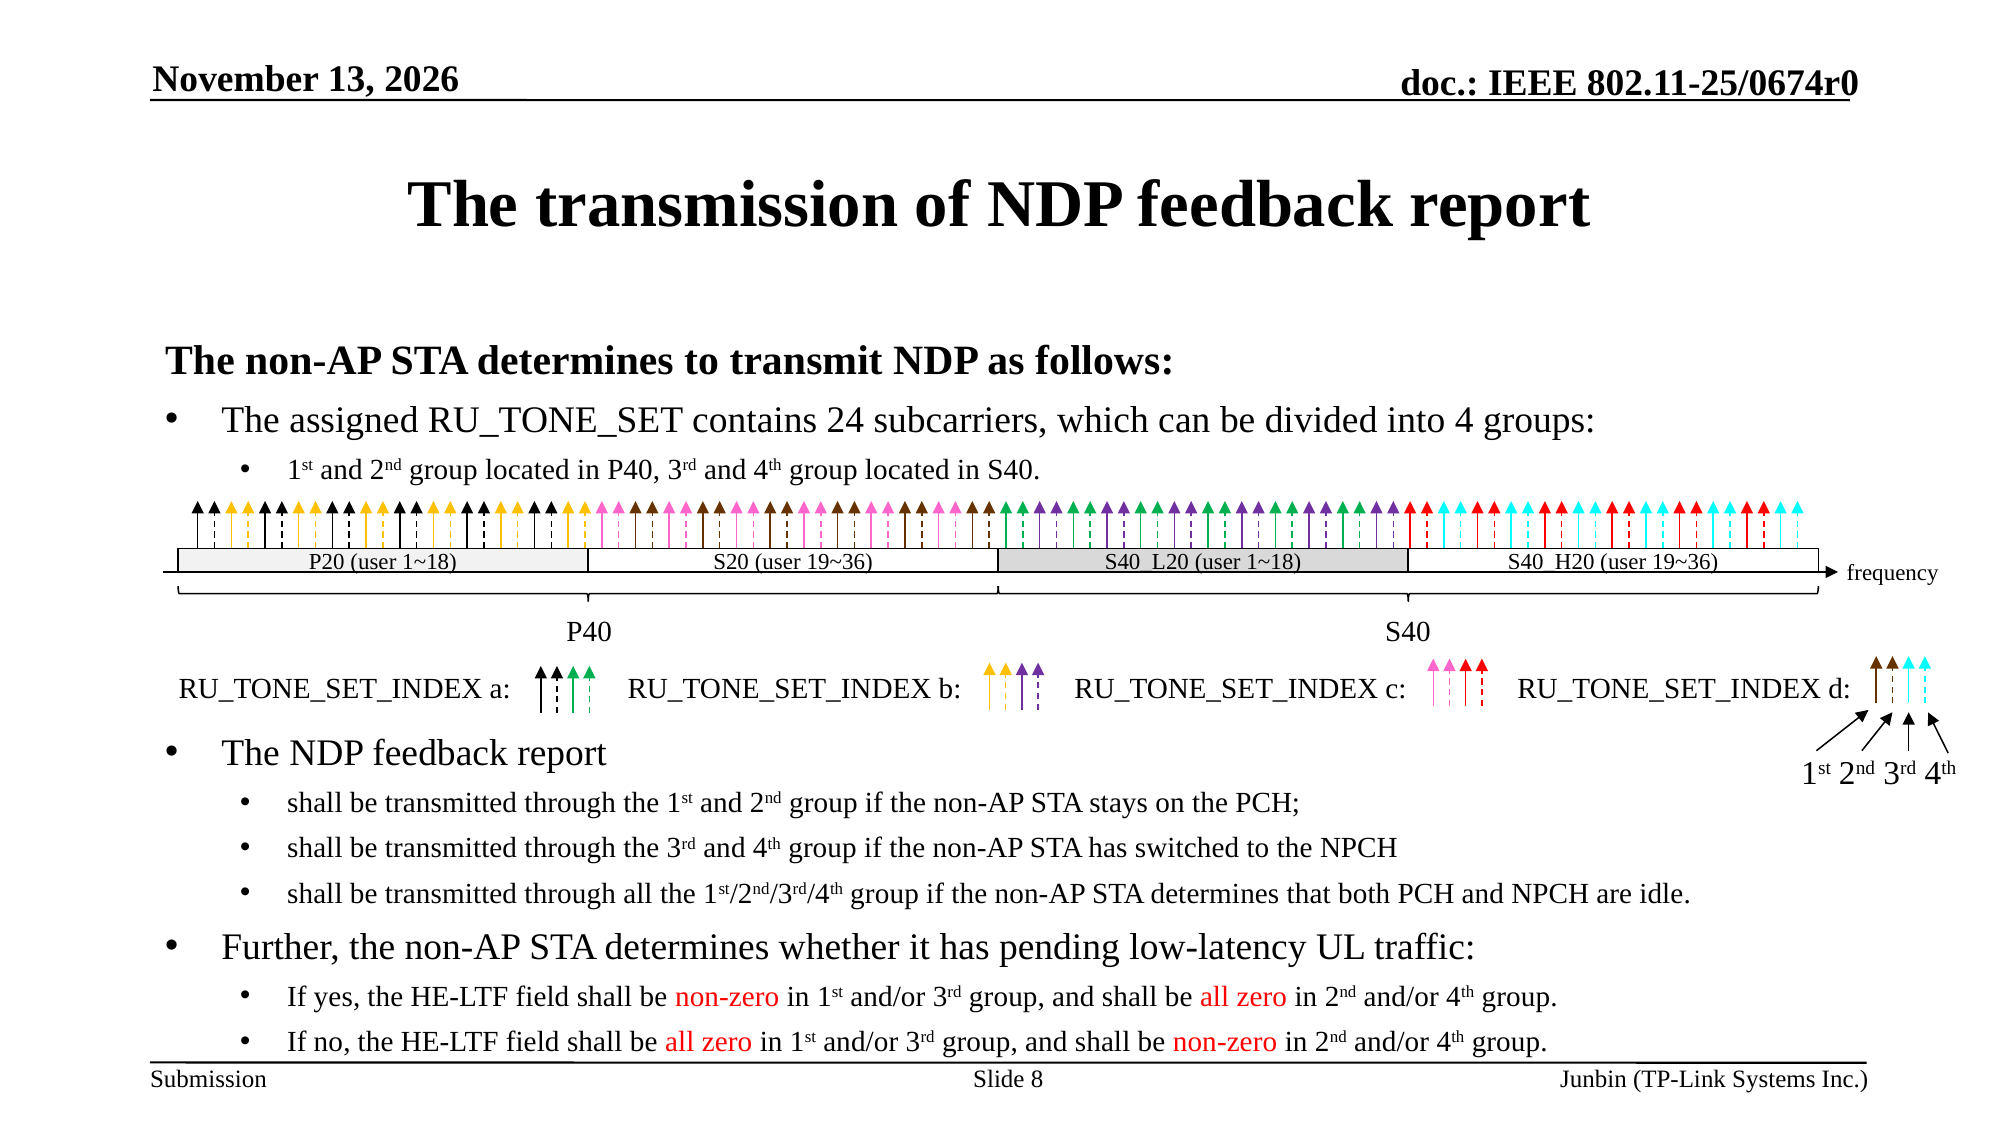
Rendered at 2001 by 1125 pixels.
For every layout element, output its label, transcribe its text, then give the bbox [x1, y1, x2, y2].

list The non-AP STA determines to transmit NDP as follows: The assigned RU_TONE_SET contains 24 subcarriers, which can be divided into 4 groups: 1st and 2nd group located in P40, 3rd and 4th group located in S40. The NDP feedback report shall be transmitted through the 1st and 2nd group if the non-AP STA stays on the PCH; shall be transmitted through the 3rd and 4th group if the non-AP STA has switched to the NPCH shall be transmitted through all the 1st/2nd/3rd/4th group if the non-AP STA determines that both PCH and NPCH are idle. Further, the non-AP STA determines whether it has pending low-latency UL traffic: If yes, the HE-LTF field shall be non-zero in 1st and/or 3rd group, and shall be all zero in 2nd and/or 4th group. If no, the HE-LTF field shall be all zero in 1st and/or 3rd group, and shall be non-zero in 2nd and/or 4th group. [149, 324, 1850, 1024]
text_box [1861, 712, 1893, 751]
text_box [178, 586, 998, 602]
text_box 1st 2nd 3rd 4th [1786, 743, 1980, 799]
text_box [1816, 709, 1869, 751]
text_box P20 (user 1~18) [178, 548, 588, 571]
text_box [163, 655, 1926, 714]
text_box frequency [1831, 550, 1954, 593]
footer Junbin (TP-Link Systems Inc.) [1171, 1061, 1869, 1093]
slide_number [152, 54, 563, 100]
text_box S40 [1370, 605, 1447, 655]
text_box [1927, 712, 1949, 754]
title The transmission of NDP feedback report [149, 112, 1850, 288]
slide_number Slide 8 [950, 1061, 1067, 1123]
text_box S40_H20 (user 19~36) [1408, 548, 1819, 571]
text_box [998, 586, 1819, 602]
text_box S40_L20 (user 1~18) [998, 548, 1408, 571]
text_box S20 (user 19~36) [588, 548, 998, 571]
text_box P40 [551, 605, 628, 655]
